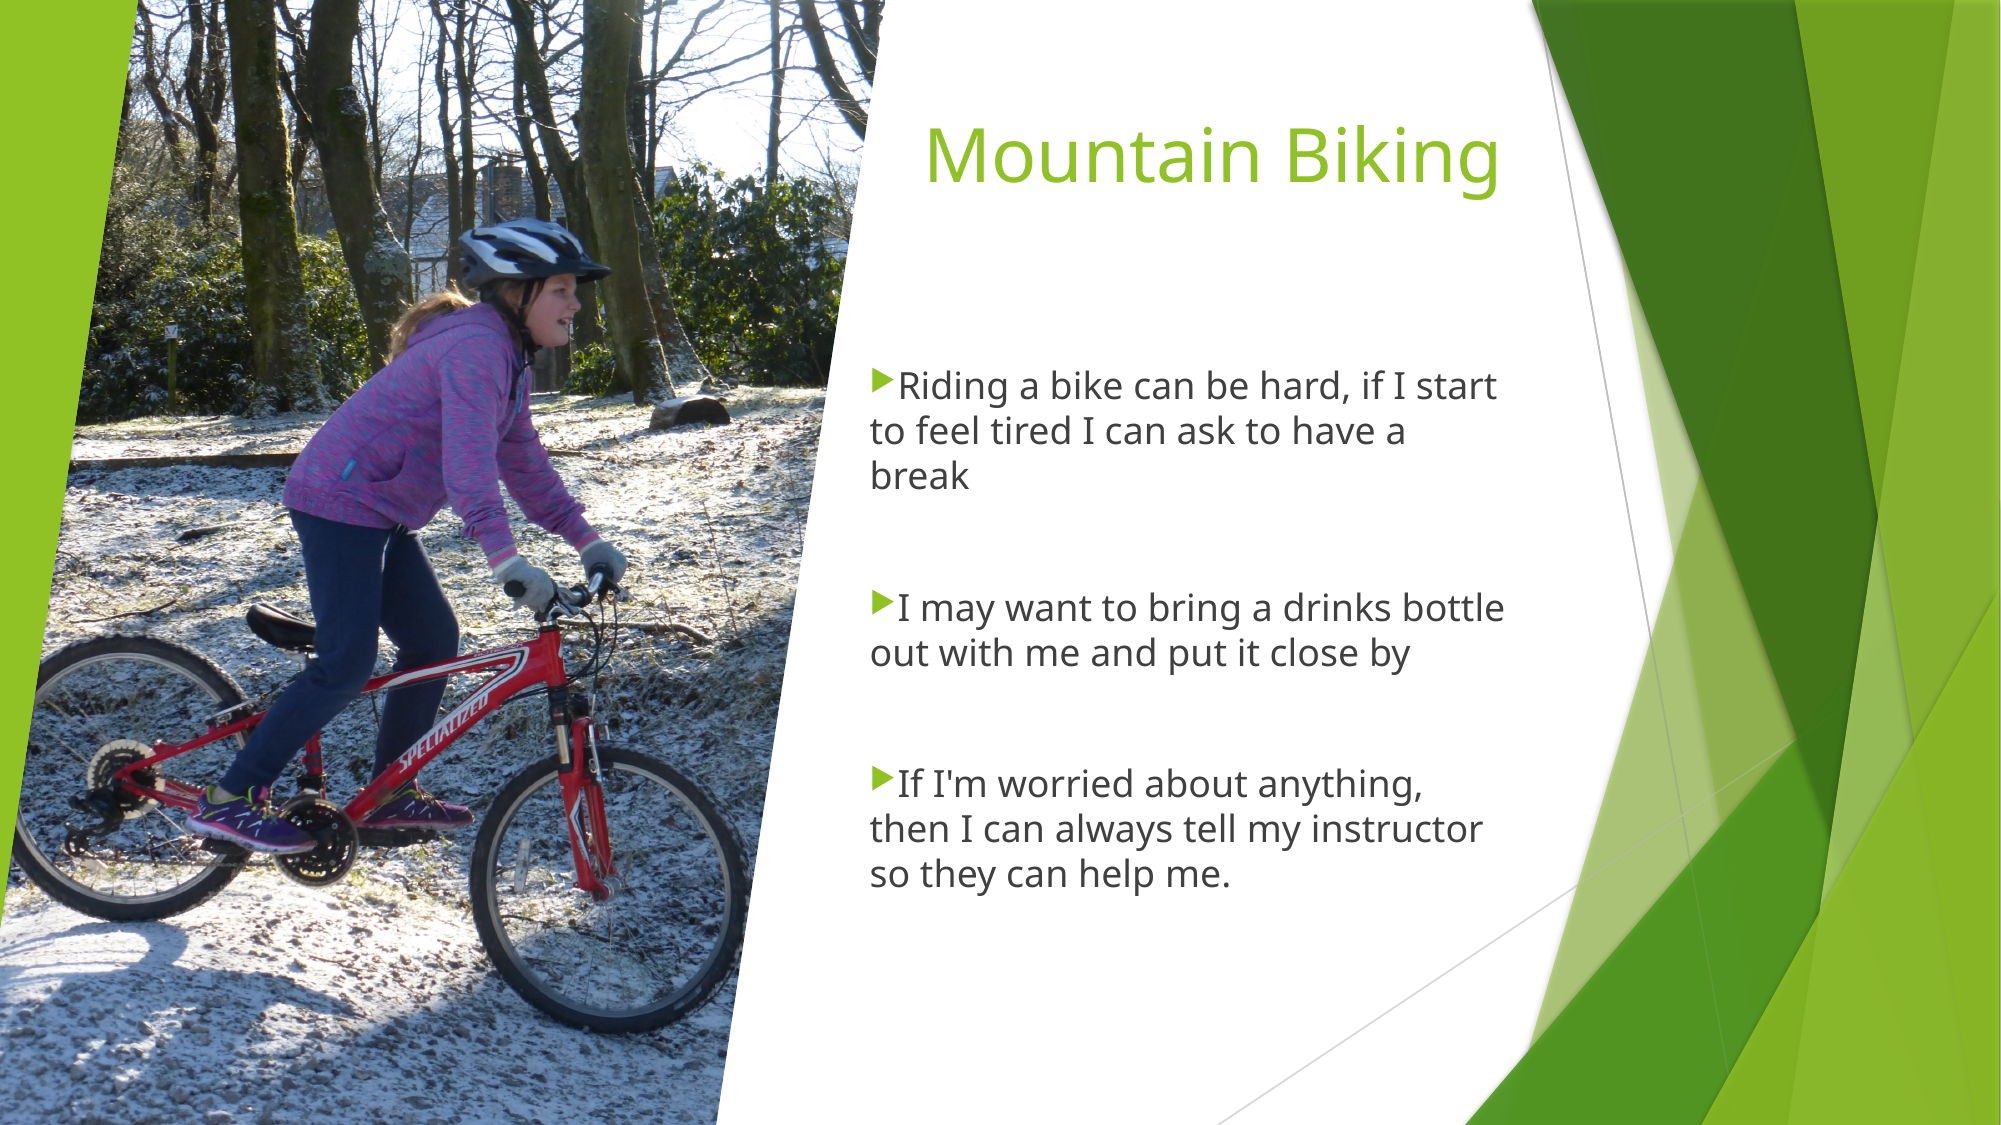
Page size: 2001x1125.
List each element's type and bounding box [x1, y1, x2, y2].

picture [0, 0, 886, 1125]
text_box [887, 0, 2000, 1125]
